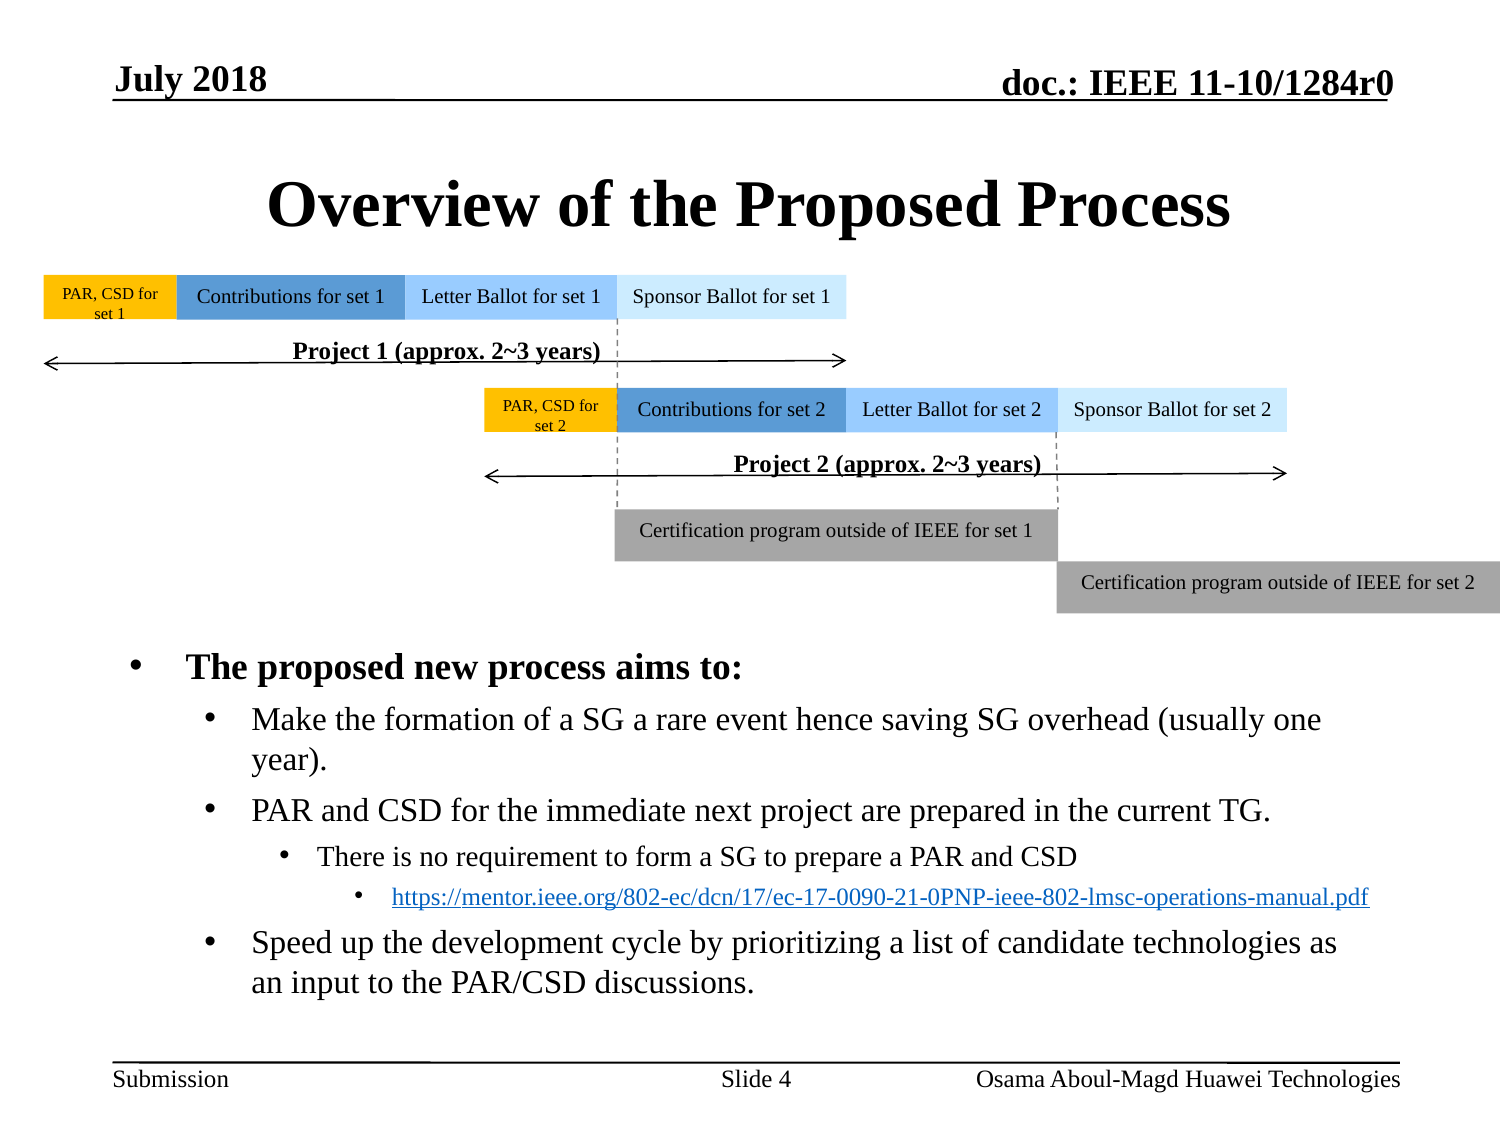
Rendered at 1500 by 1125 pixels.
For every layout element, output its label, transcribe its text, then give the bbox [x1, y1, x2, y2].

footer Osama Aboul-Magd Huawei Technologies [878, 1061, 1402, 1093]
title Overview of the Proposed Process [112, 112, 1388, 273]
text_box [43, 274, 1500, 614]
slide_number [114, 54, 423, 100]
slide_number Slide 4 [712, 1061, 800, 1123]
list The proposed new process aims to: Make the formation of a SG a rare event hence saving SG overhead (usually one year). PAR and CSD for the immediate next project are prepared in the current TG. There is no requirement to form a SG to prepare a PAR and CSD https://mentor.ieee.org/802-ec/dcn/17/ec-17-0090-21-0PNP-ieee-802-lmsc-operations-manual.pdf Speed up the development cycle by prioritizing a list of candidate technologies as an input to the PAR/CSD discussions. [114, 634, 1390, 935]
